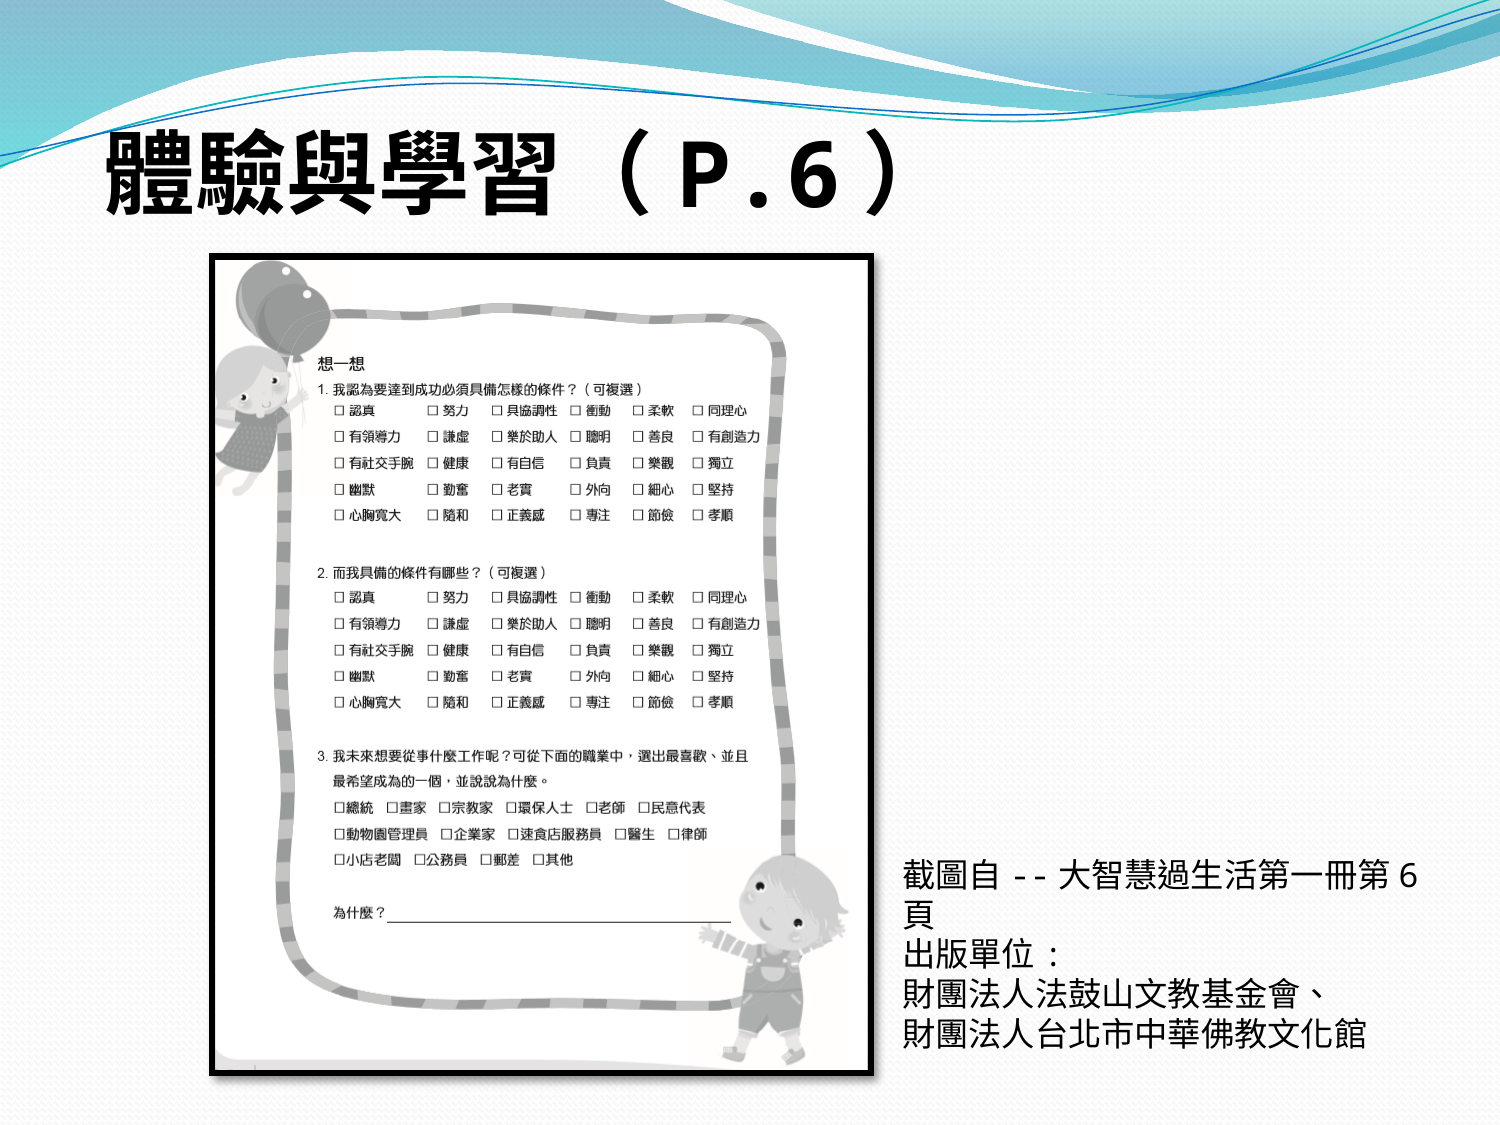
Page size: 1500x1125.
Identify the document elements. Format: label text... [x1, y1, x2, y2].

text_box 體驗與學習（P.6） [88, 108, 1223, 234]
text_box 截圖自--大智慧過生活第一冊第6頁 出版單位: 財團法人法鼓山文教基金會、 財團法人台北市中華佛教文化館 [887, 846, 1436, 1061]
picture [214, 259, 868, 1071]
